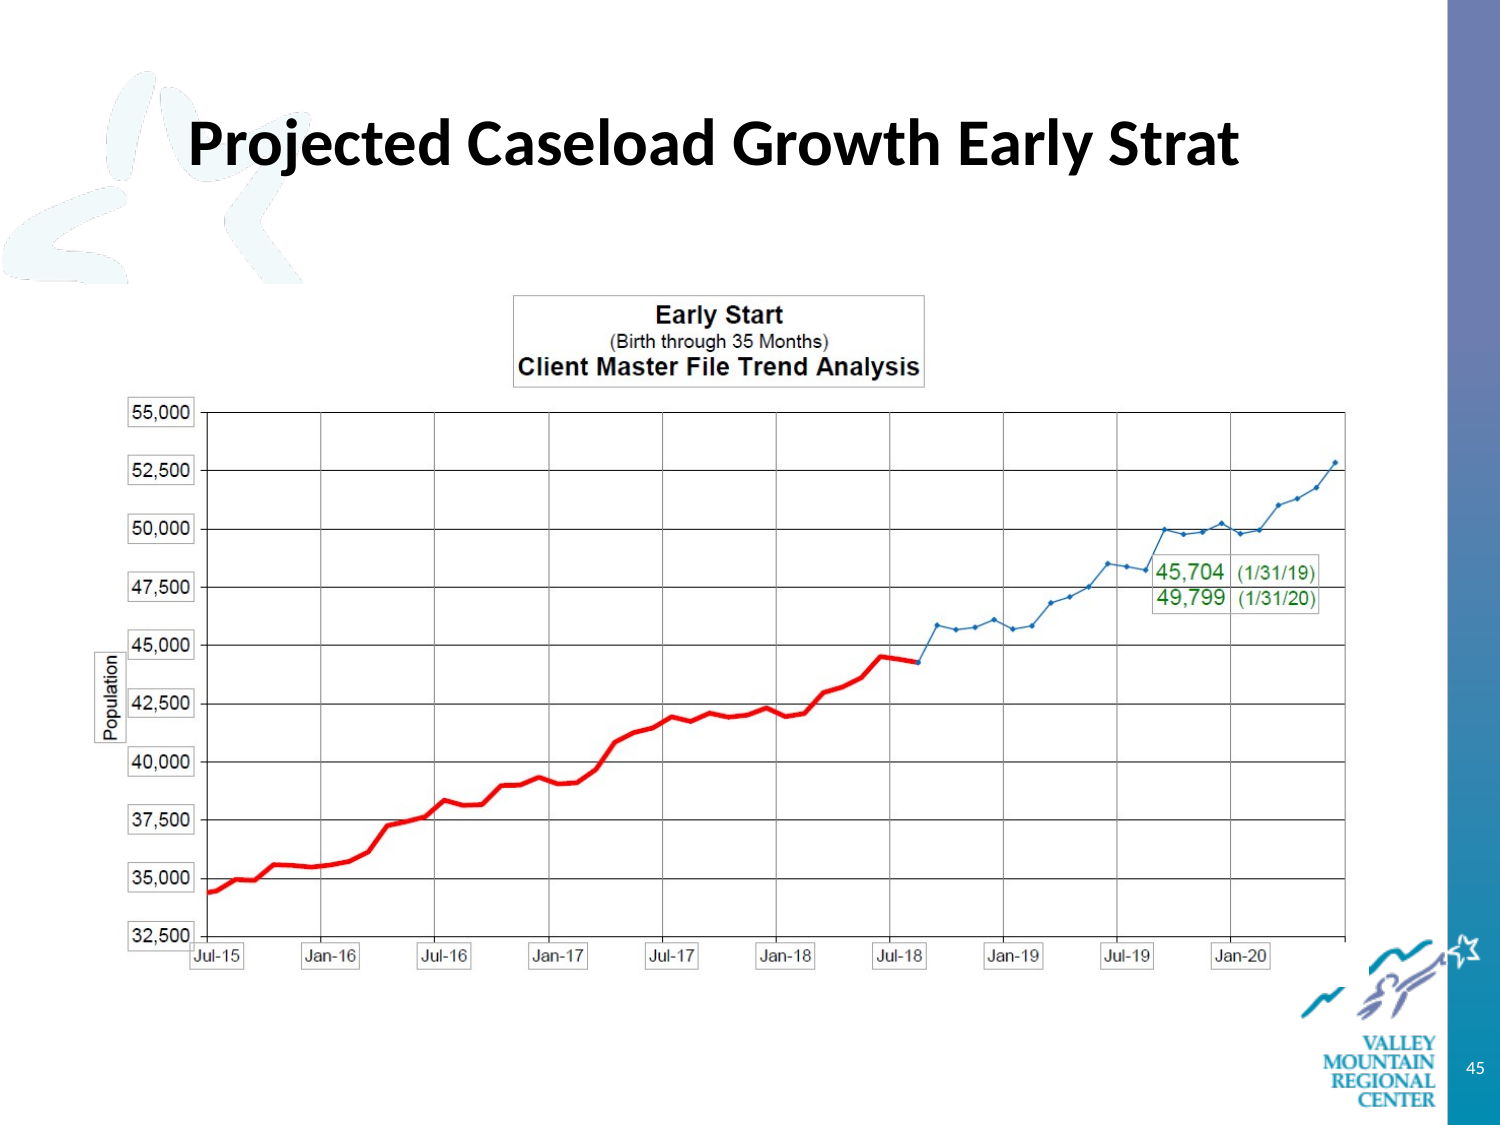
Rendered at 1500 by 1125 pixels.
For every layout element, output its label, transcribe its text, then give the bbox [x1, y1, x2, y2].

title Projected Caseload Growth Early Strat [75, 45, 1371, 233]
slide_number 45 [1445, 1009, 1500, 1125]
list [86, 284, 1370, 987]
